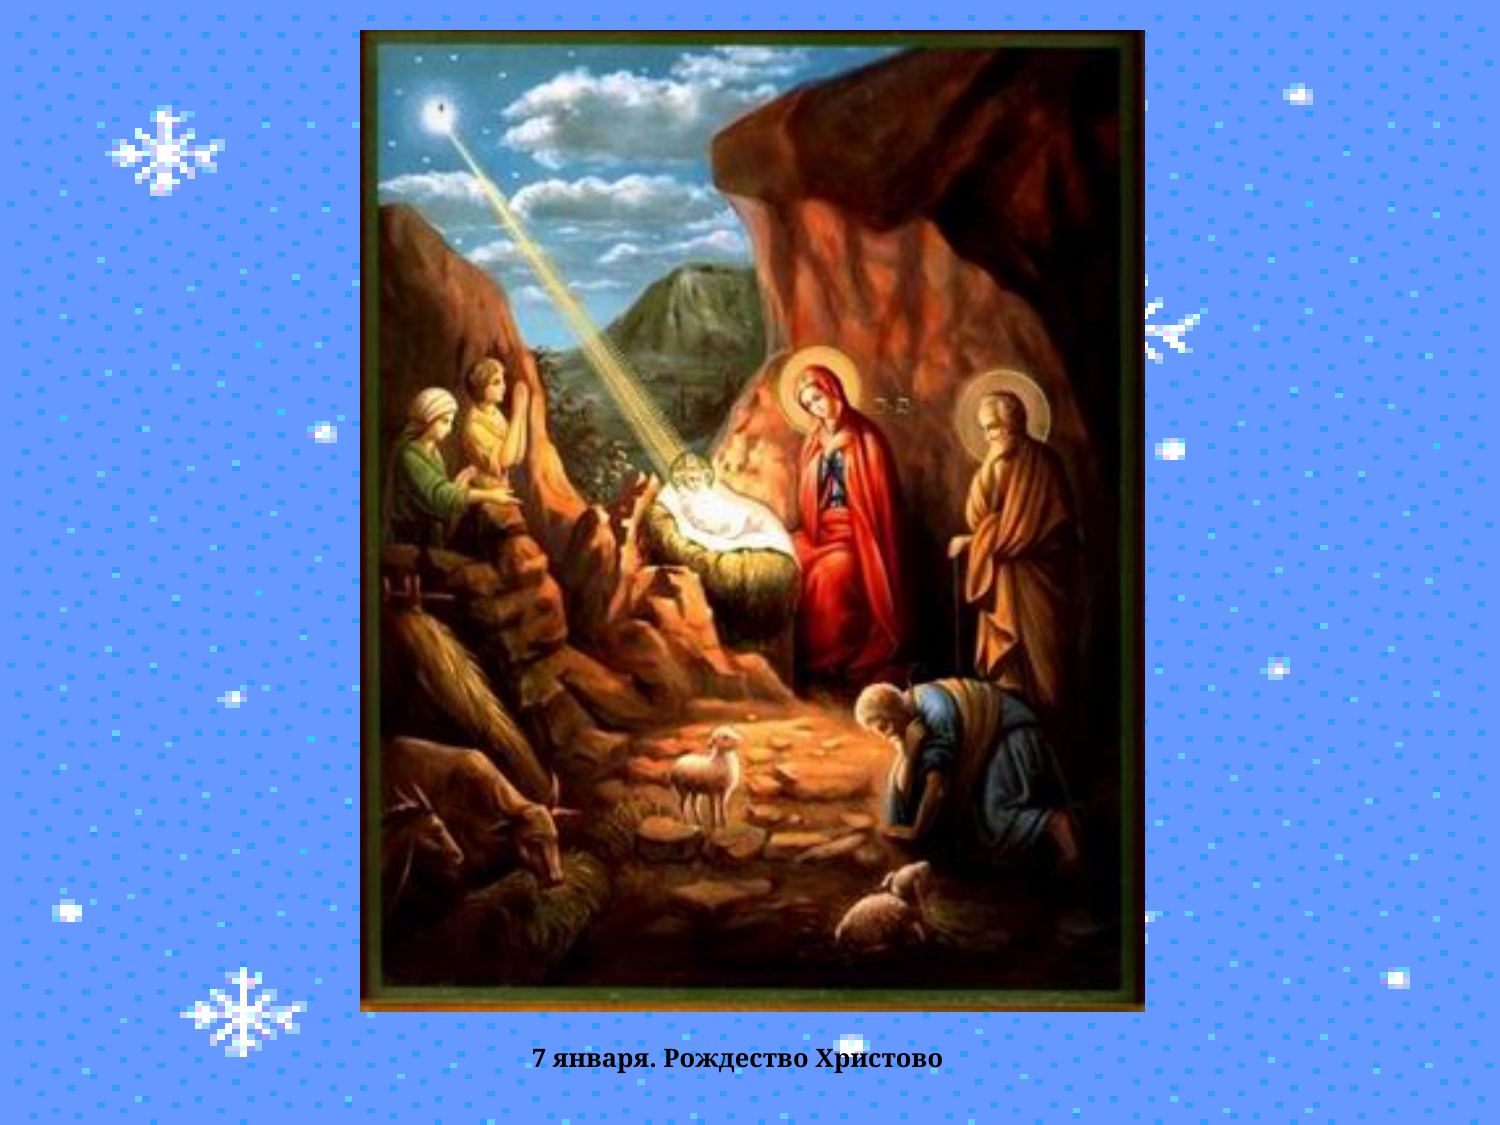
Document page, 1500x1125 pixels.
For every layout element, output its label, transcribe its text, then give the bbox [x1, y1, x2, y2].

title 7 января. Рождество Христово [64, 1034, 1412, 1081]
picture [0, 0, 1500, 1125]
